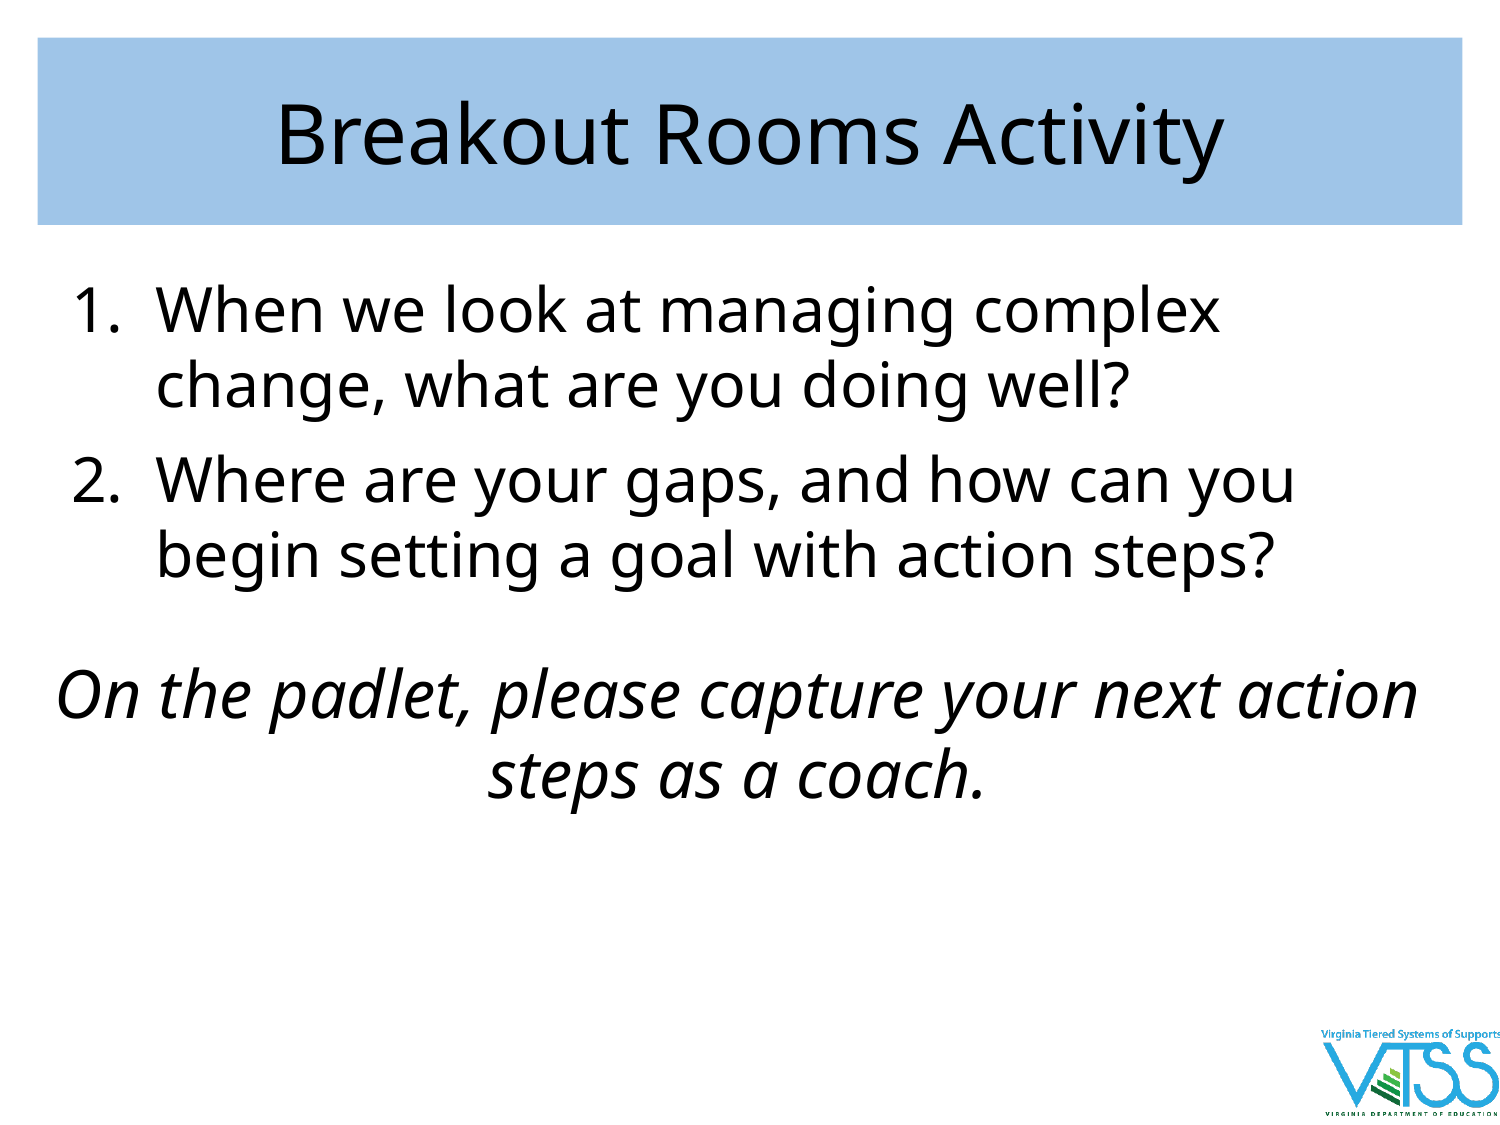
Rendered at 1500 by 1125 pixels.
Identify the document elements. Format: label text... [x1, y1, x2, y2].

picture [1321, 1029, 1500, 1116]
title Breakout Rooms Activity [37, 37, 1463, 225]
list When we look at managing complex change, what are you doing well? Where are your gaps, and how can you begin setting a goal with action steps? On the padlet, please capture your next action steps as a coach. [37, 262, 1440, 1065]
